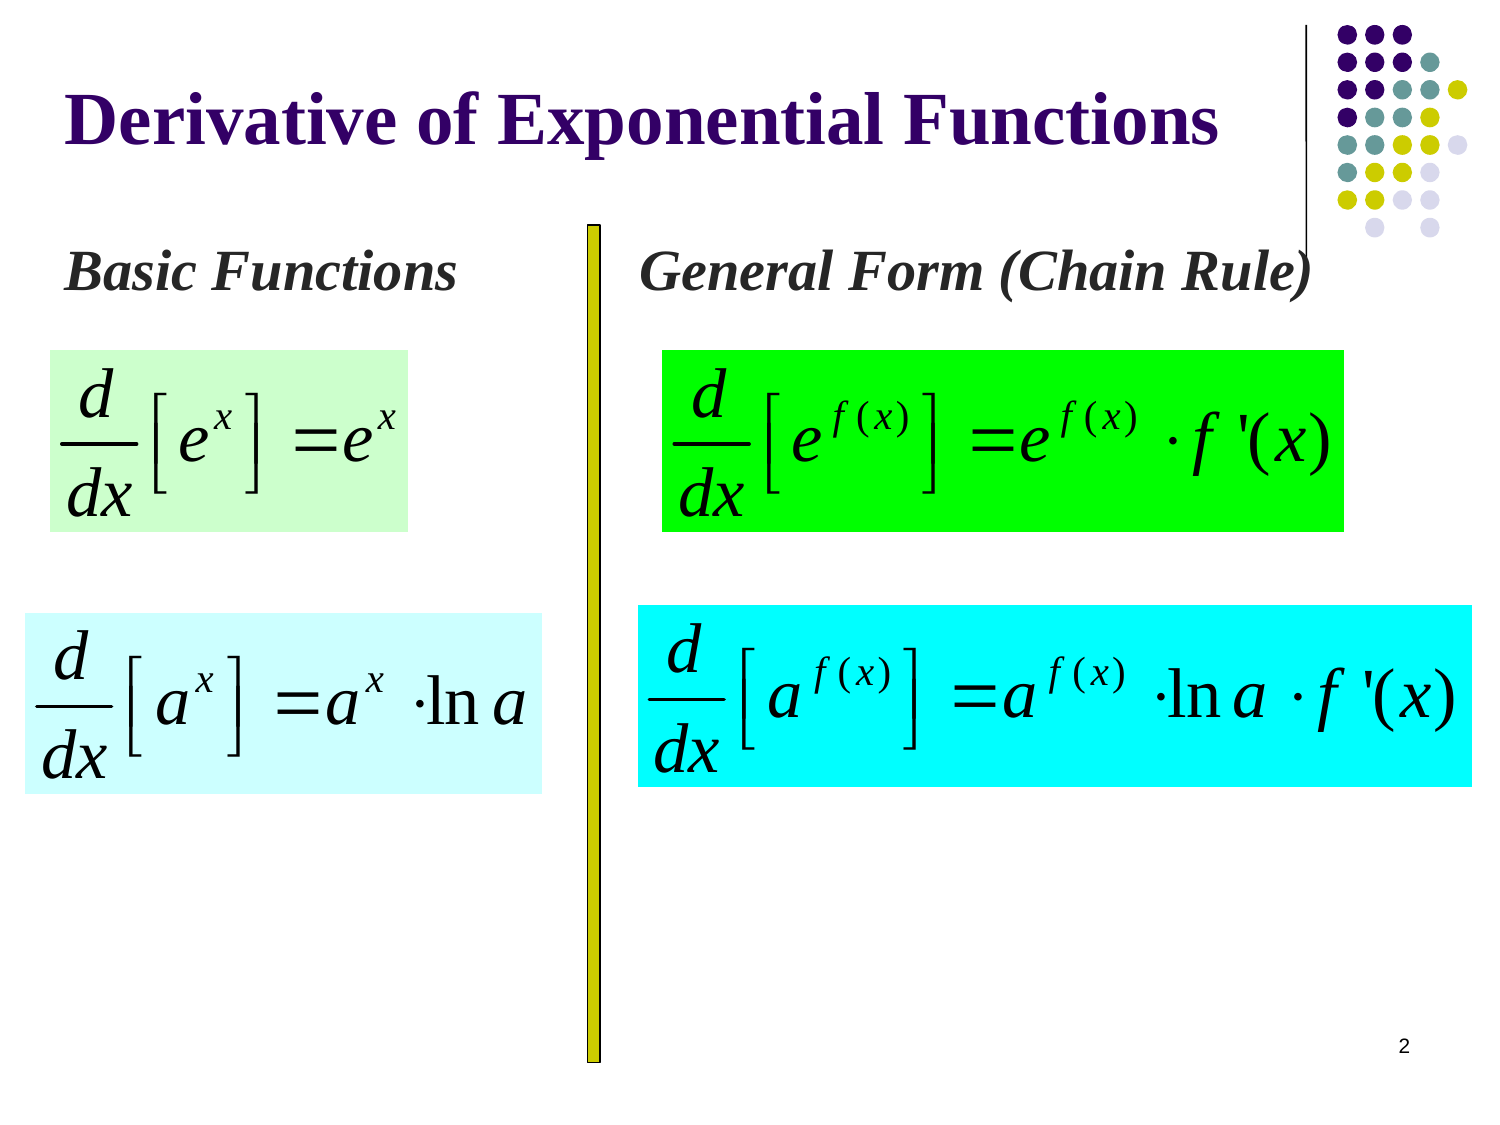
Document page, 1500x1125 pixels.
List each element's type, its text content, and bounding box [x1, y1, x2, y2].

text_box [662, 349, 1345, 533]
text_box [637, 605, 1473, 788]
text_box General Form (Chain Rule) [624, 224, 1400, 310]
text_box Basic Functions [49, 224, 575, 310]
slide_number 2 [1074, 1024, 1426, 1101]
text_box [49, 349, 409, 533]
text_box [24, 612, 543, 795]
text_box [587, 224, 600, 1063]
text_box Derivative of Exponential Functions [50, 62, 1300, 168]
